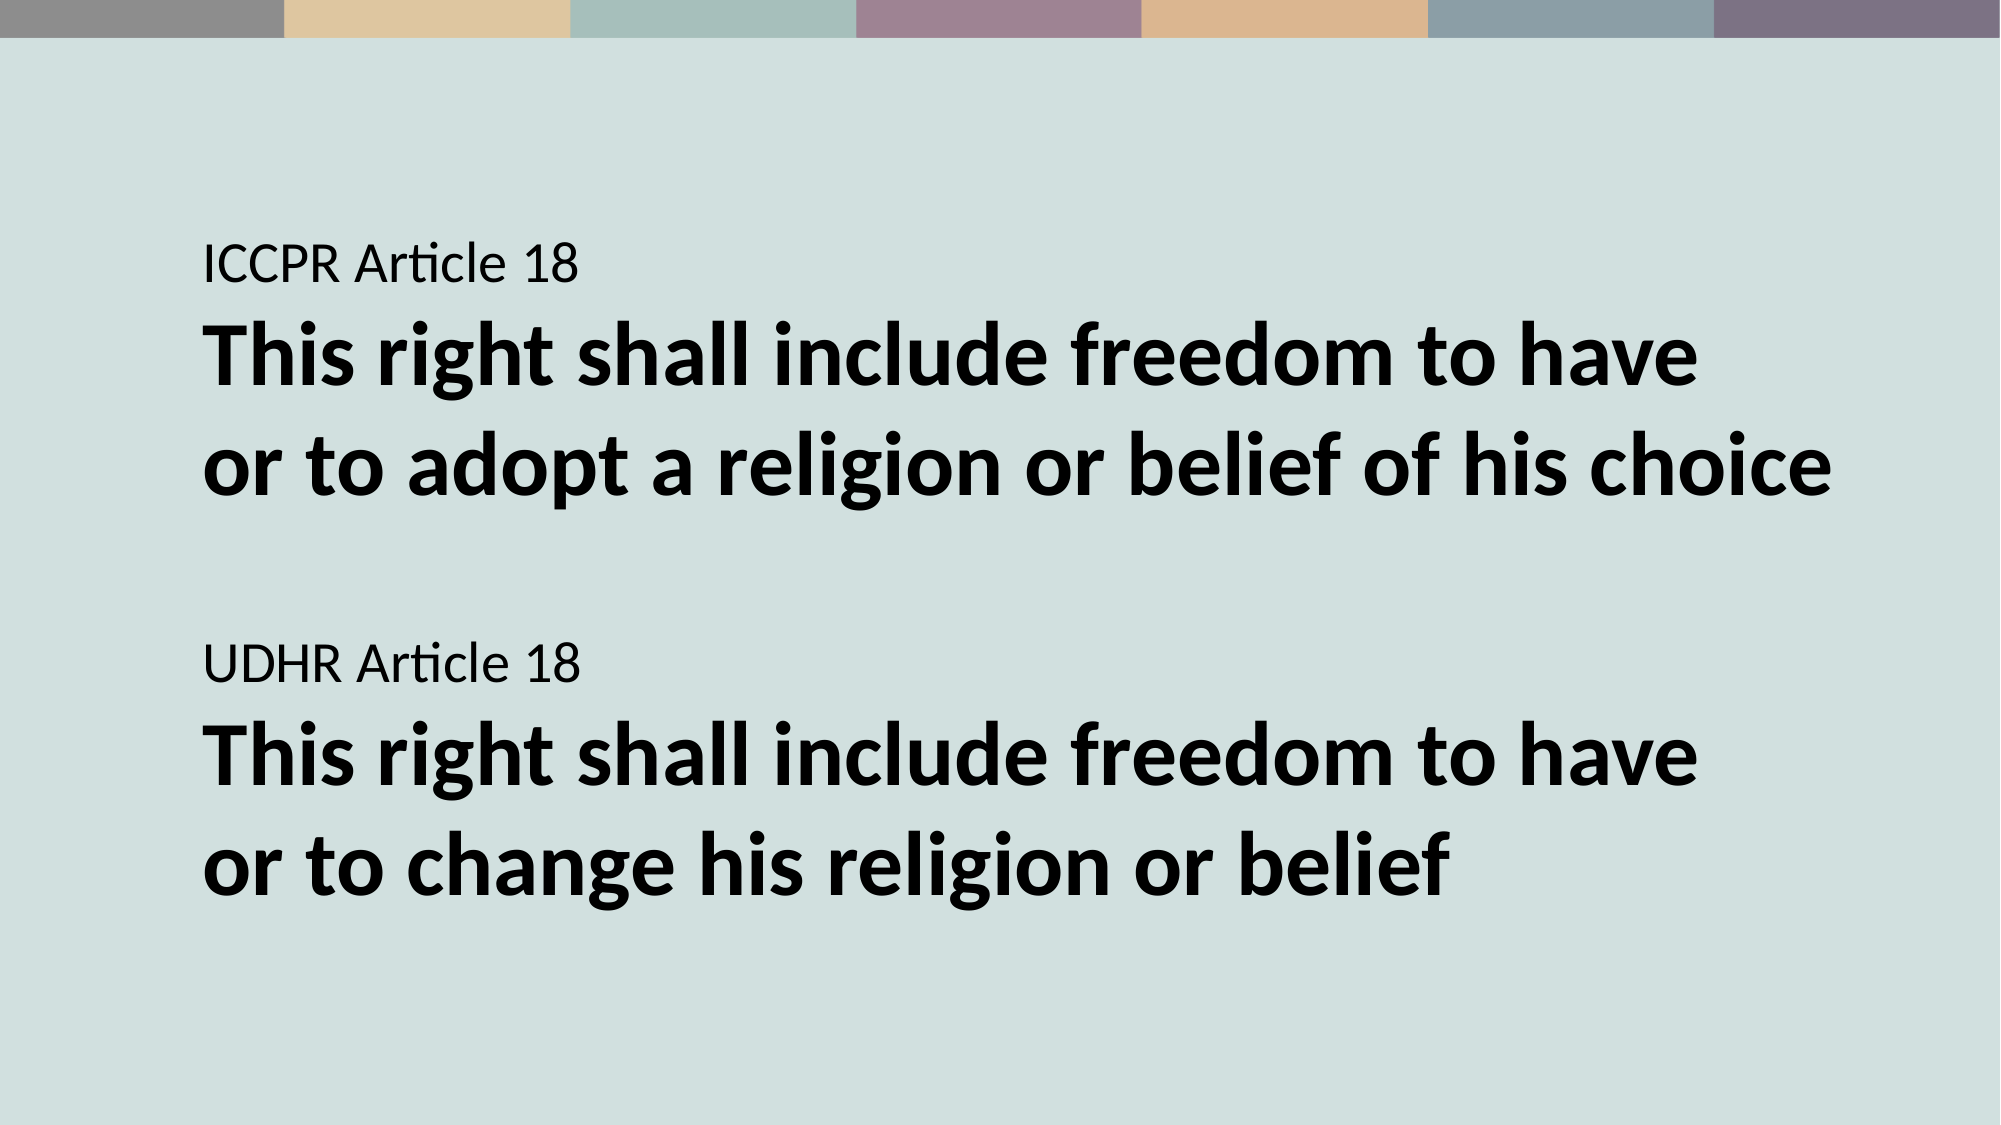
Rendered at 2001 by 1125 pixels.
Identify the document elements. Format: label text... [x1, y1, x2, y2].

picture [0, 0, 2000, 38]
text_box ICCPR Article 18 This right shall include freedom to have or to adopt a religion or belief of his choice UDHR Article 18 This right shall include freedom to have or to change his religion or belief [187, 216, 1884, 922]
